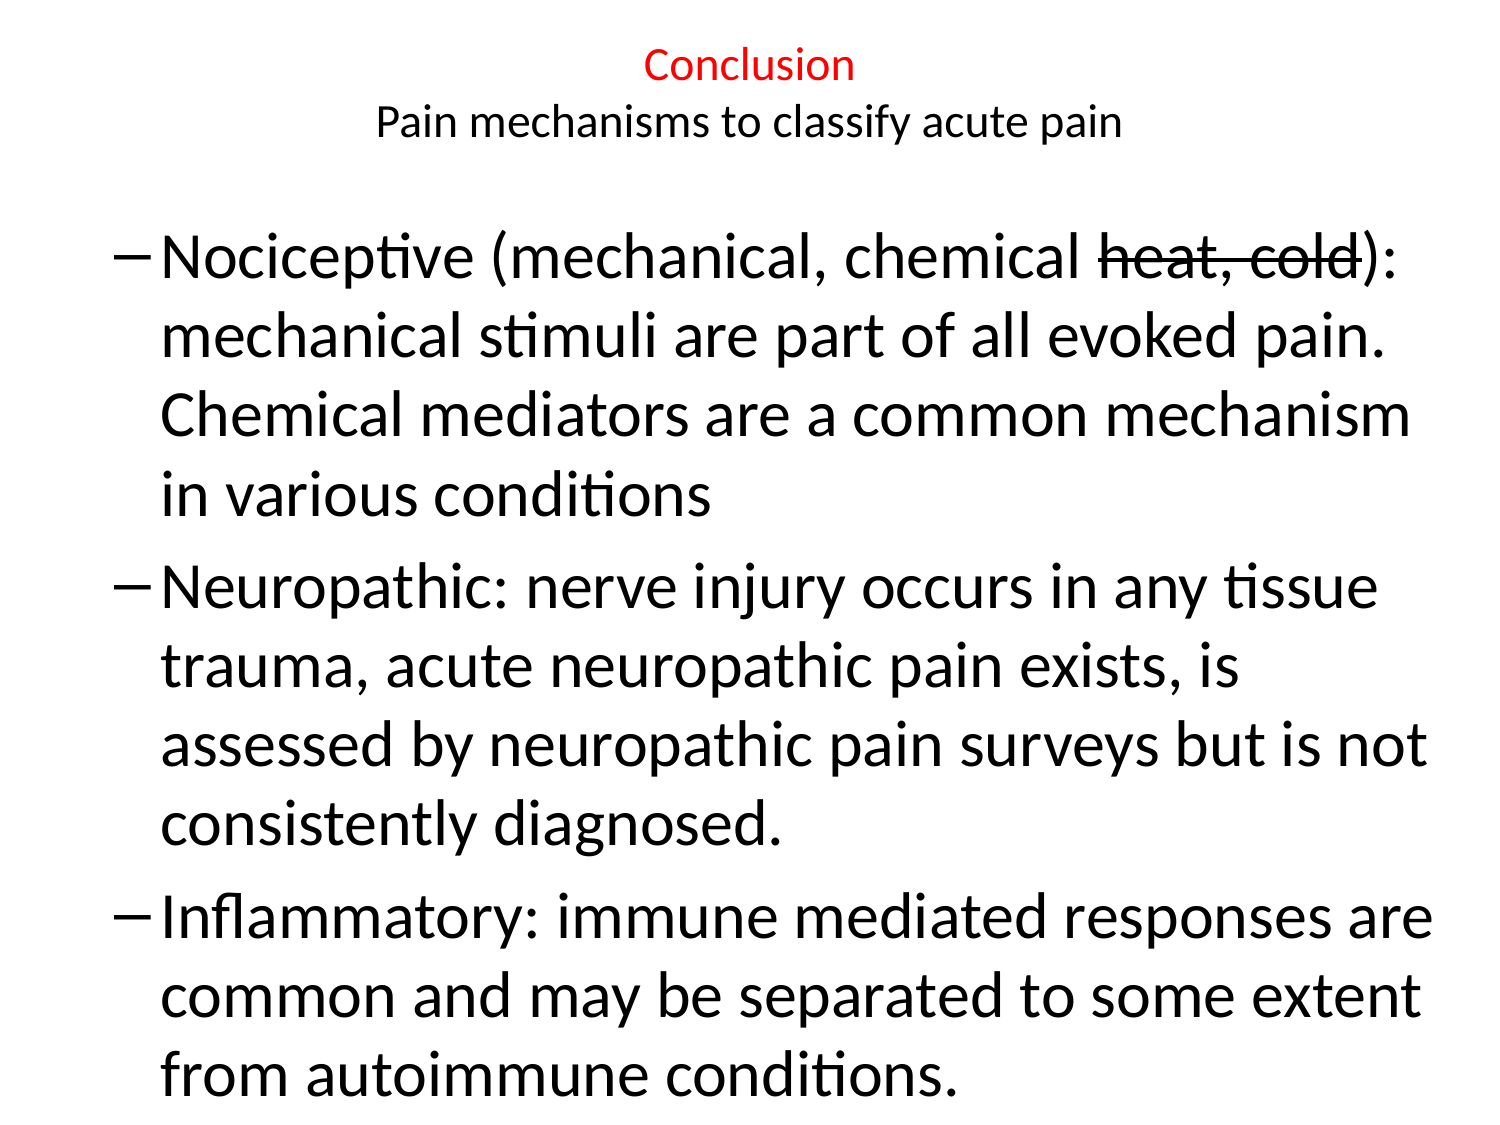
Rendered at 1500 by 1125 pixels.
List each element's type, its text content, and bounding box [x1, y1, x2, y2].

list Nociceptive (mechanical, chemical heat, cold): mechanical stimuli are part of all evoked pain. Chemical mediators are a common mechanism in various conditions Neuropathic: nerve injury occurs in any tissue trauma, acute neuropathic pain exists, is assessed by neuropathic pain surveys but is not consistently diagnosed. Inflammatory: immune mediated responses are common and may be separated to some extent from autoimmune conditions. [24, 112, 1463, 1125]
title Conclusion Pain mechanisms to classify acute pain [75, 24, 1425, 112]
